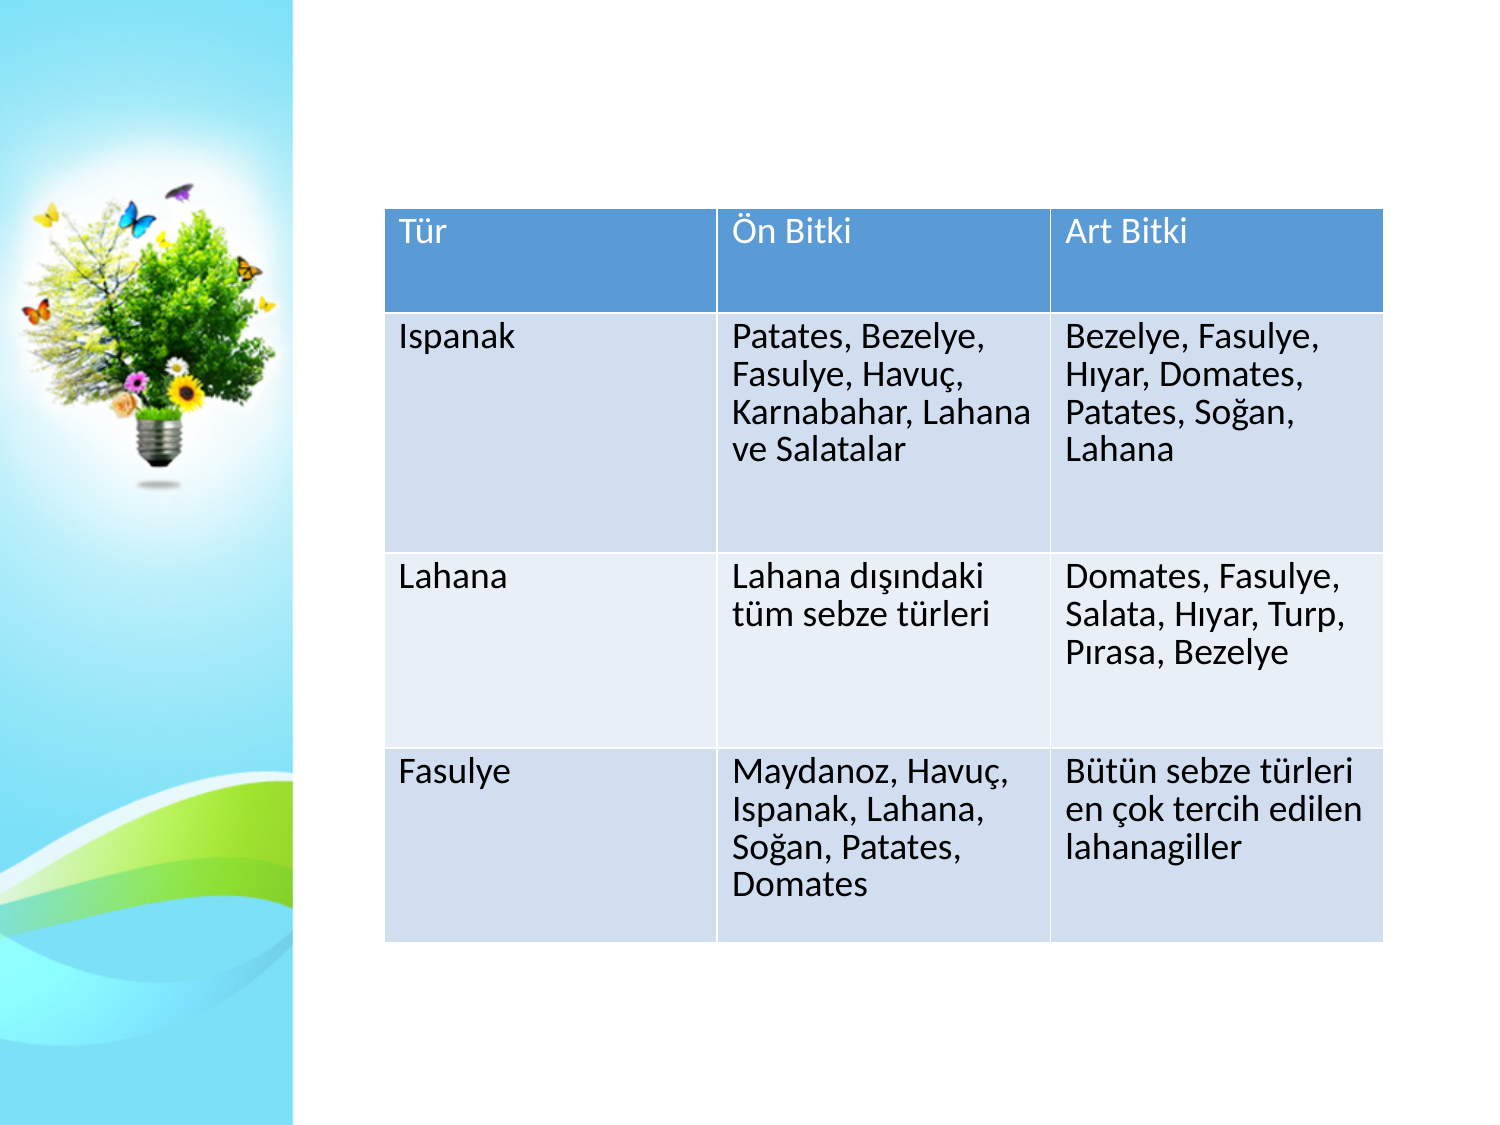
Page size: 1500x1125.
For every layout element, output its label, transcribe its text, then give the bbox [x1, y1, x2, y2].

table_cell Bezelye, Fasulye, Hıyar, Domates, Patates, Soğan, Lahana [1051, 314, 1383, 552]
table_cell Maydanoz, Havuç, Ispanak, Lahana, Soğan, Patates, Domates [718, 749, 1050, 942]
table_header Tür [385, 209, 716, 312]
table_header Ön Bitki [718, 209, 1050, 312]
table_header Art Bitki [1051, 209, 1383, 312]
table_cell Bütün sebze türleri en çok tercih edilen lahanagiller [1051, 749, 1383, 942]
table_cell Lahana [385, 554, 716, 747]
table_cell Fasulye [385, 749, 716, 942]
table_cell Domates, Fasulye, Salata, Hıyar, Turp, Pırasa, Bezelye [1051, 554, 1383, 747]
table_cell Lahana dışındaki tüm sebze türleri [718, 554, 1050, 747]
picture [0, 0, 1500, 1125]
table_cell Patates, Bezelye, Fasulye, Havuç, Karnabahar, Lahana ve Salatalar [718, 314, 1050, 552]
table_cell Ispanak [385, 314, 716, 552]
